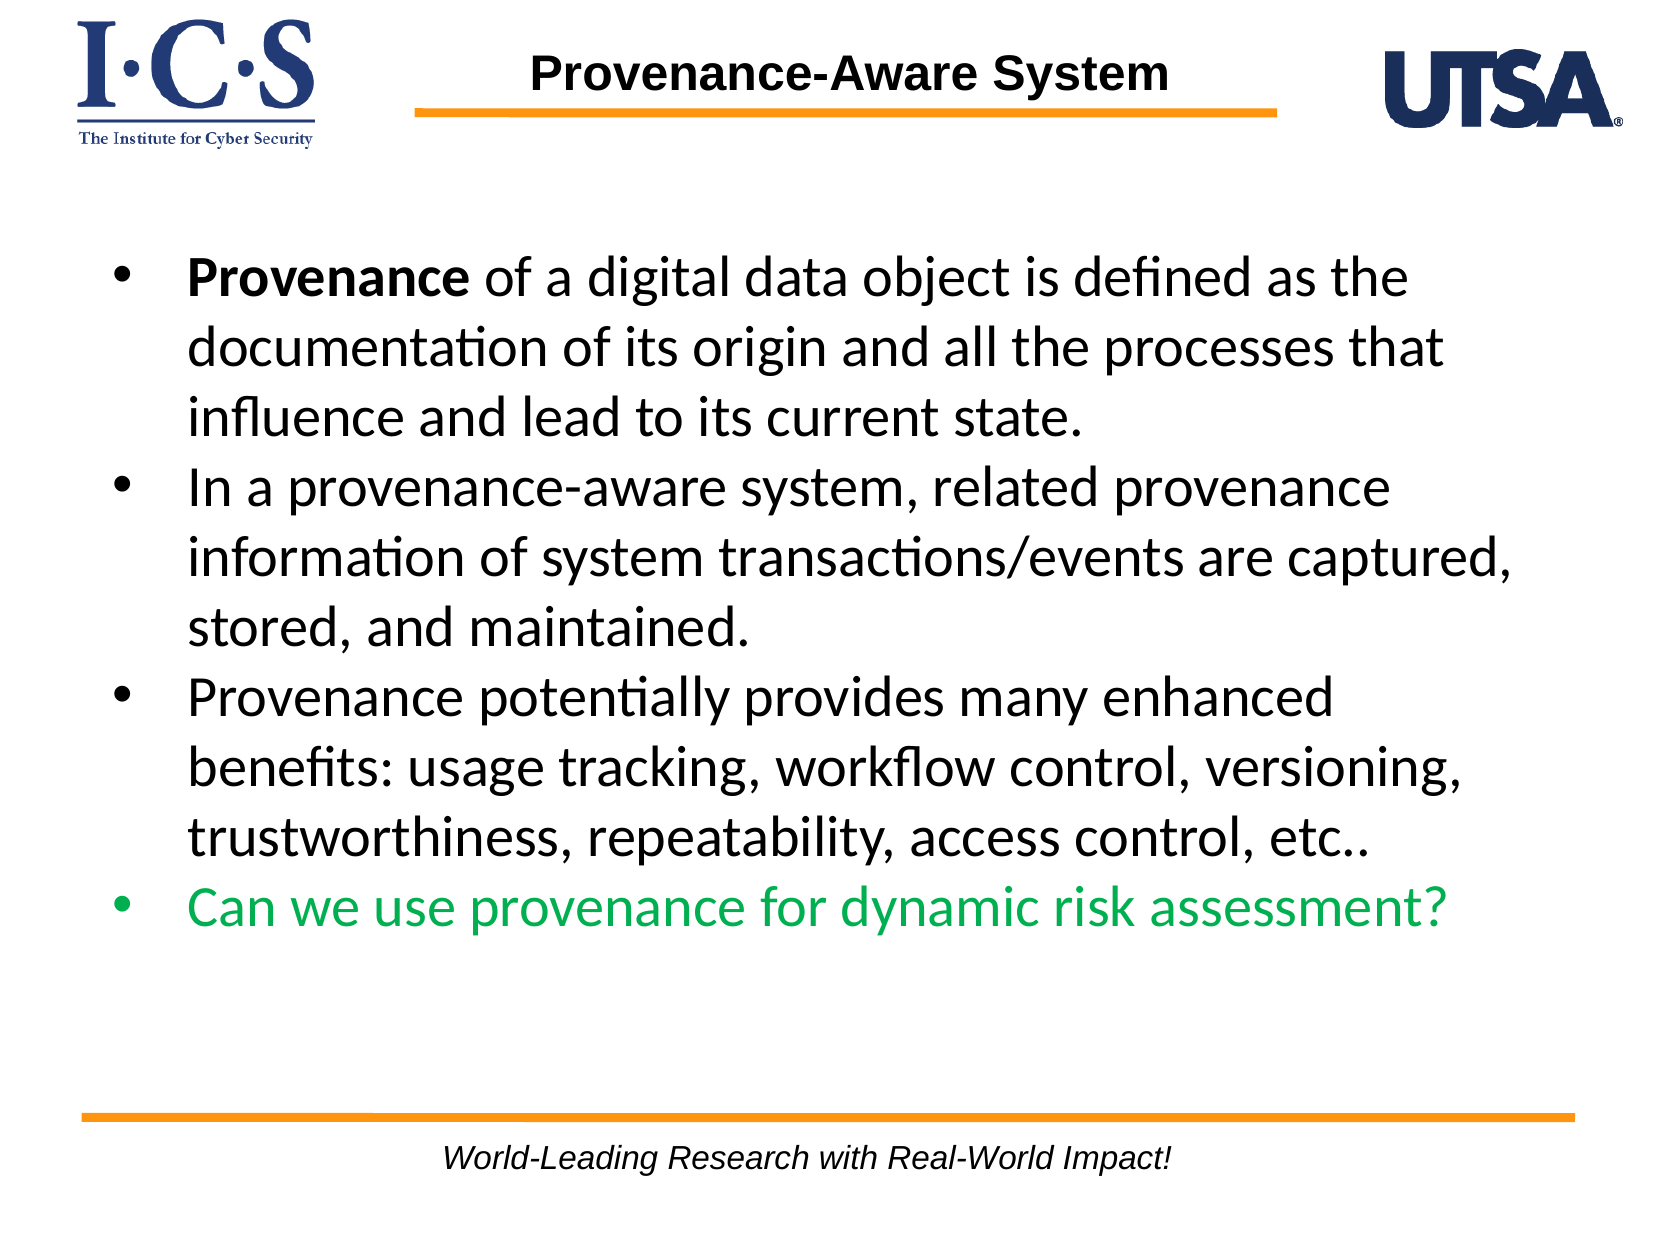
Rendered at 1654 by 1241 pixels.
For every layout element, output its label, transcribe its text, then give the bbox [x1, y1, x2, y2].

picture [1385, 49, 1623, 128]
text_box Provenance-Aware System [393, 33, 1307, 108]
text_box World-Leading Research with Real-World Impact! [427, 1129, 1188, 1184]
text_box Provenance of a digital data object is defined as the documentation of its origin and all the processes that influence and lead to its current state. In a provenance-aware system, related provenance information of system transactions/events are captured, stored, and maintained. Provenance potentially provides many enhanced benefits: usage tracking, workflow control, versioning, trustworthiness, repeatability, access control, etc.. Can we use provenance for dynamic risk assessment? [97, 231, 1536, 1086]
picture [73, 0, 317, 151]
